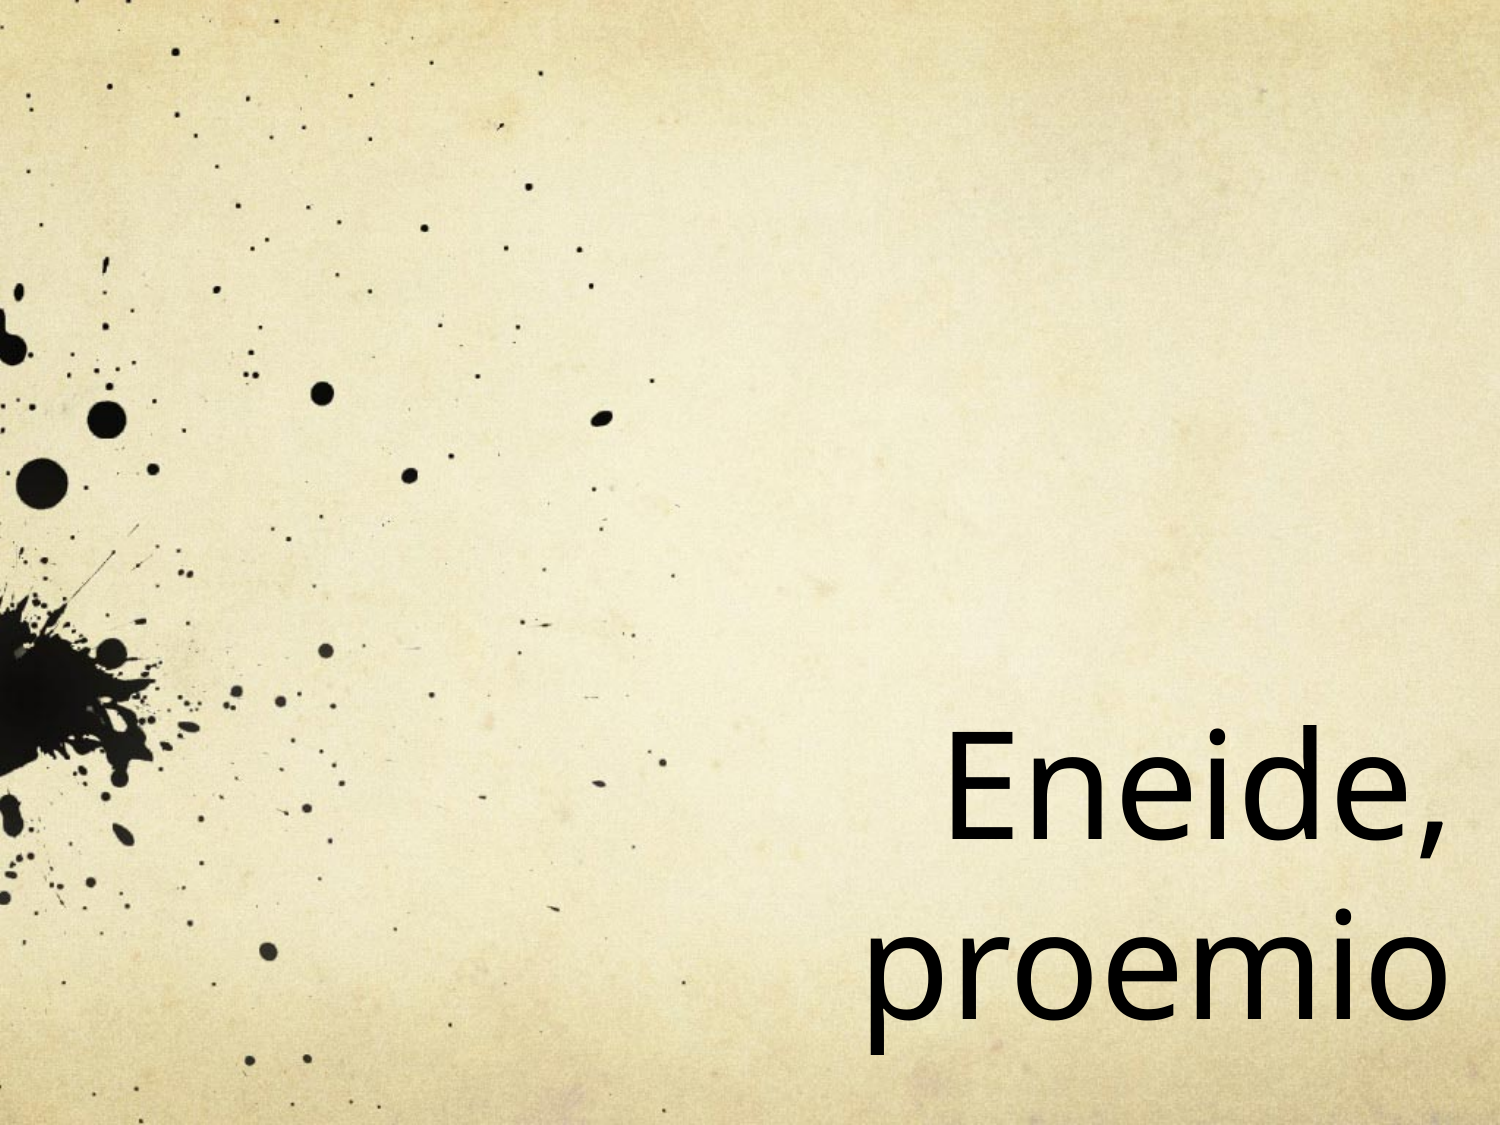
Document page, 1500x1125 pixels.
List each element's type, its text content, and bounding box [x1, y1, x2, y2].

title Eneide, proemio [399, 735, 1463, 1050]
picture [0, 0, 1500, 1125]
